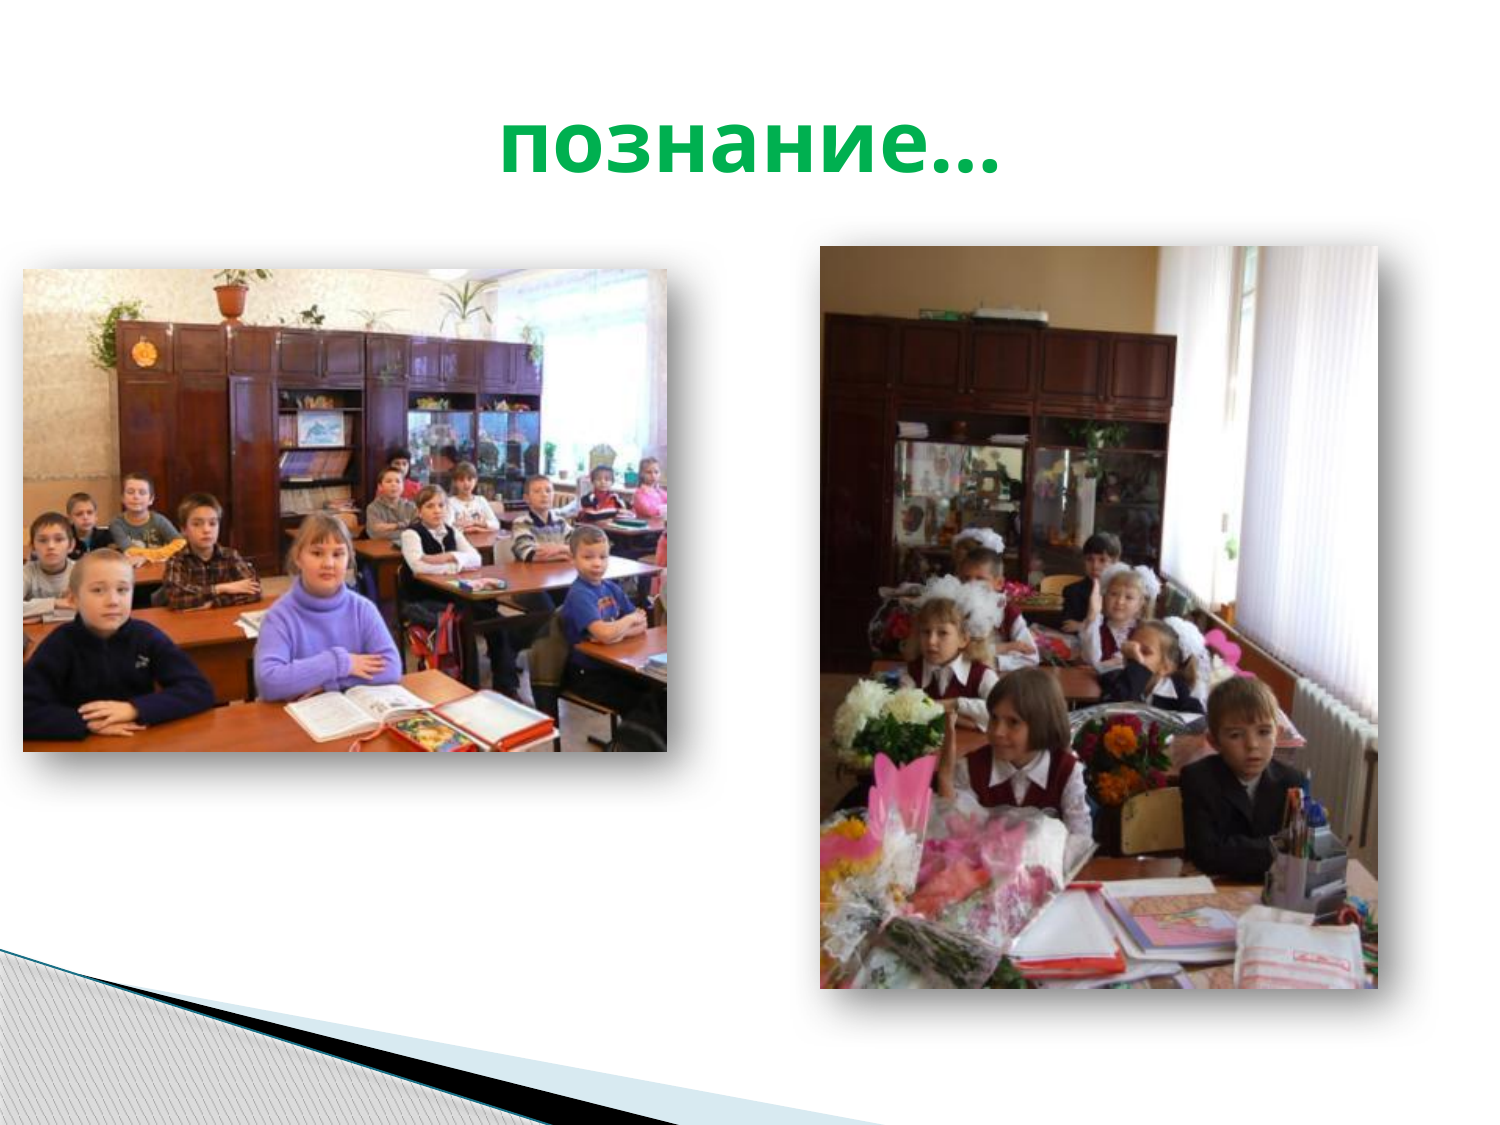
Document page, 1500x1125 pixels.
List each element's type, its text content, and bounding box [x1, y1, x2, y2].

picture [23, 269, 667, 753]
title познание… [75, 45, 1425, 233]
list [820, 245, 1378, 989]
